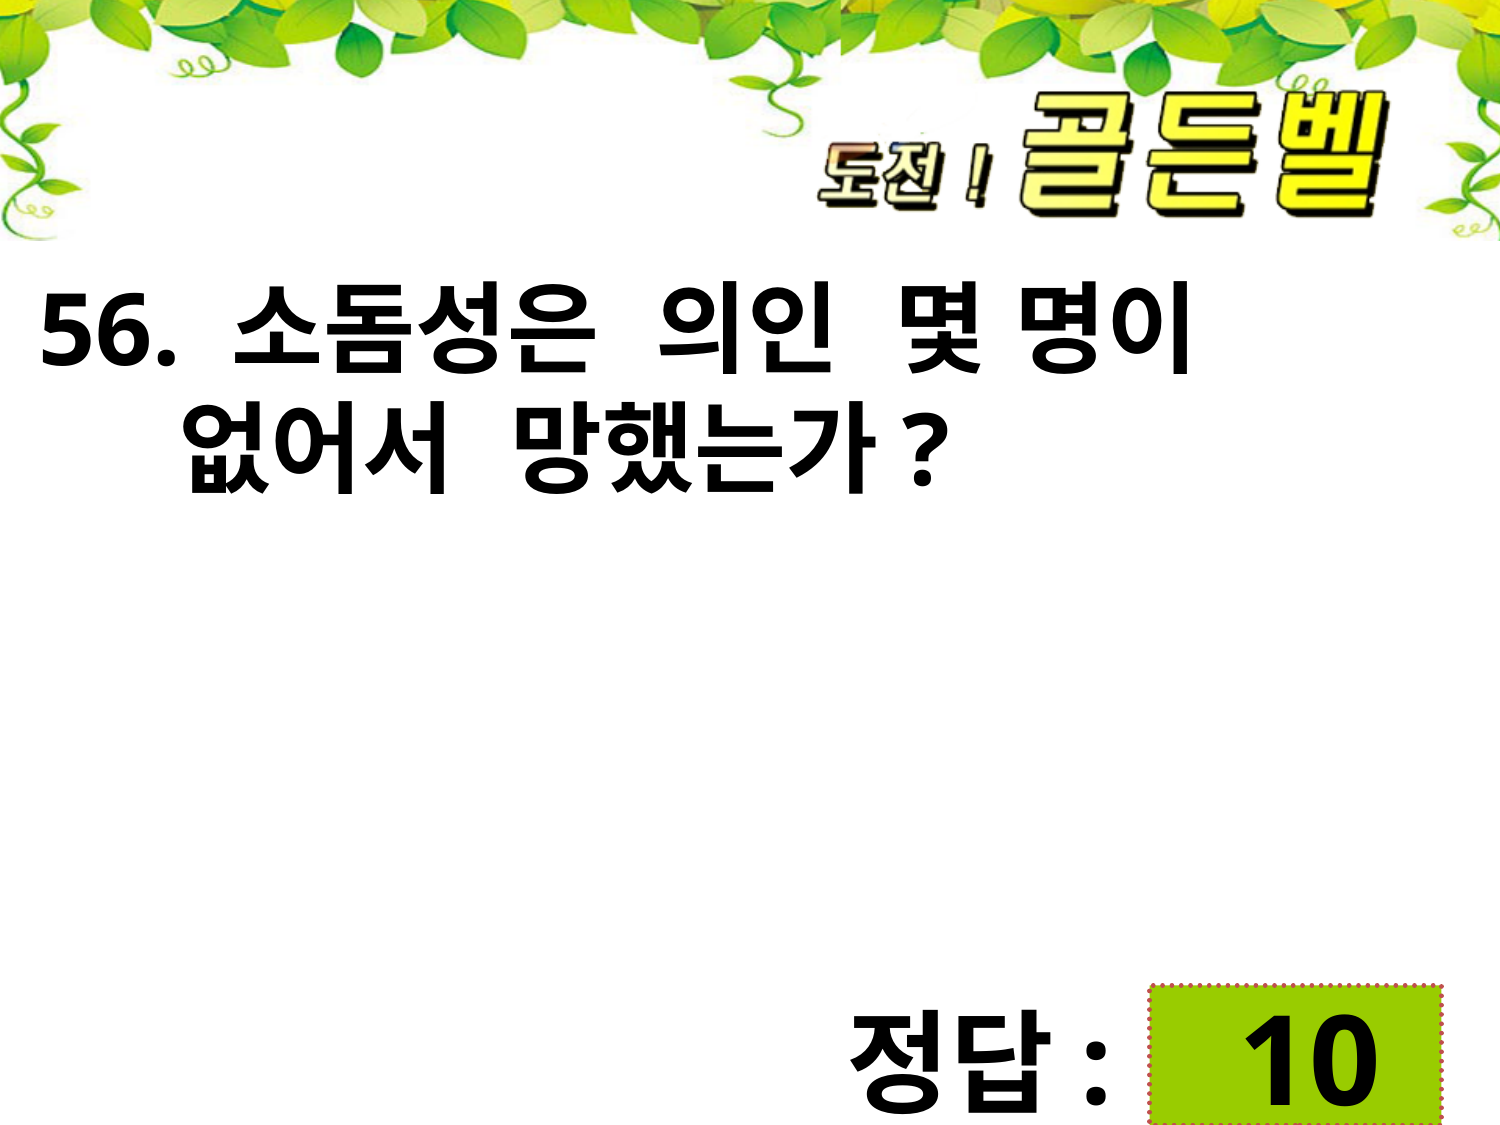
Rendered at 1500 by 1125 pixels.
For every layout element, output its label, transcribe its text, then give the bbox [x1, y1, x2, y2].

picture [0, 0, 1500, 241]
text_box 56. 소돔성은 의인 몇 명이 없어서 망했는가? [0, 257, 1500, 513]
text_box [831, 984, 1442, 1125]
